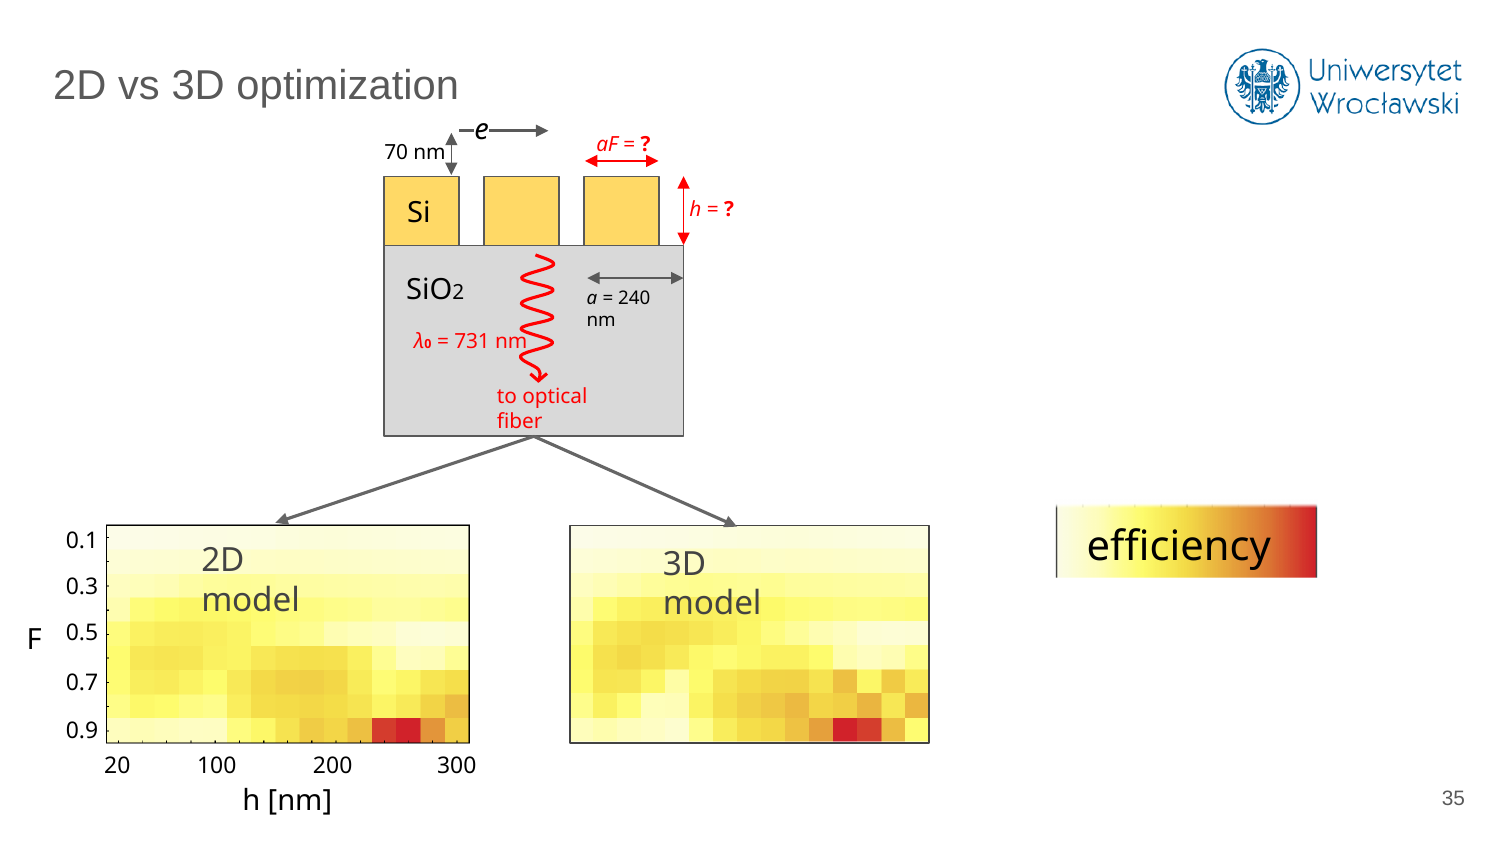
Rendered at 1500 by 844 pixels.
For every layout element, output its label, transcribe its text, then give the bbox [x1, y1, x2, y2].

text_box h [nm] [227, 788, 354, 824]
slide_number ‹#› [1389, 764, 1480, 830]
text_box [369, 95, 764, 437]
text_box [533, 436, 738, 527]
title 2D vs 3D optimization [38, 42, 1215, 122]
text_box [50, 510, 511, 779]
picture [570, 525, 929, 743]
picture [1217, 37, 1467, 131]
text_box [275, 436, 531, 524]
text_box F [11, 605, 45, 664]
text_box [1054, 499, 1318, 578]
